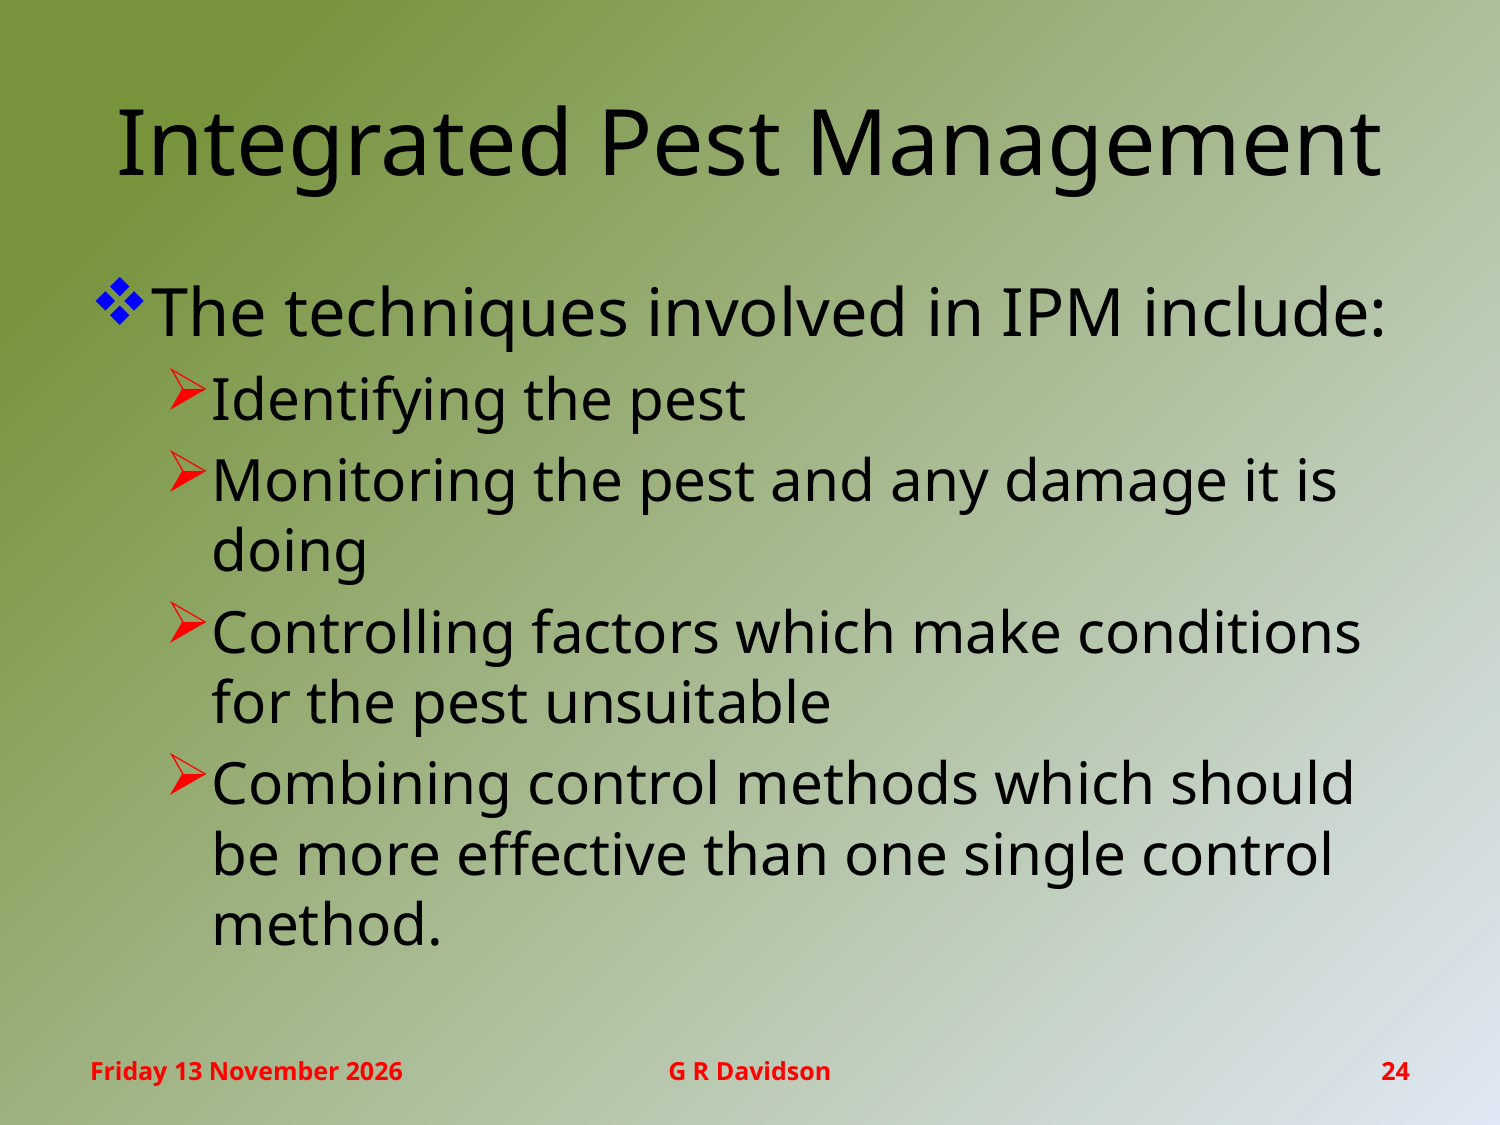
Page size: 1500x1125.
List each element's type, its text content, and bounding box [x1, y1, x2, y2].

list The techniques involved in IPM include: Identifying the pest Monitoring the pest and any damage it is doing Controlling factors which make conditions for the pest unsuitable Combining control methods which should be more effective than one single control method. [75, 262, 1425, 1005]
footer G R Davidson [512, 1042, 988, 1103]
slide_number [75, 1042, 512, 1103]
title Integrated Pest Management [75, 45, 1425, 233]
slide_number 24 [1074, 1042, 1425, 1103]
